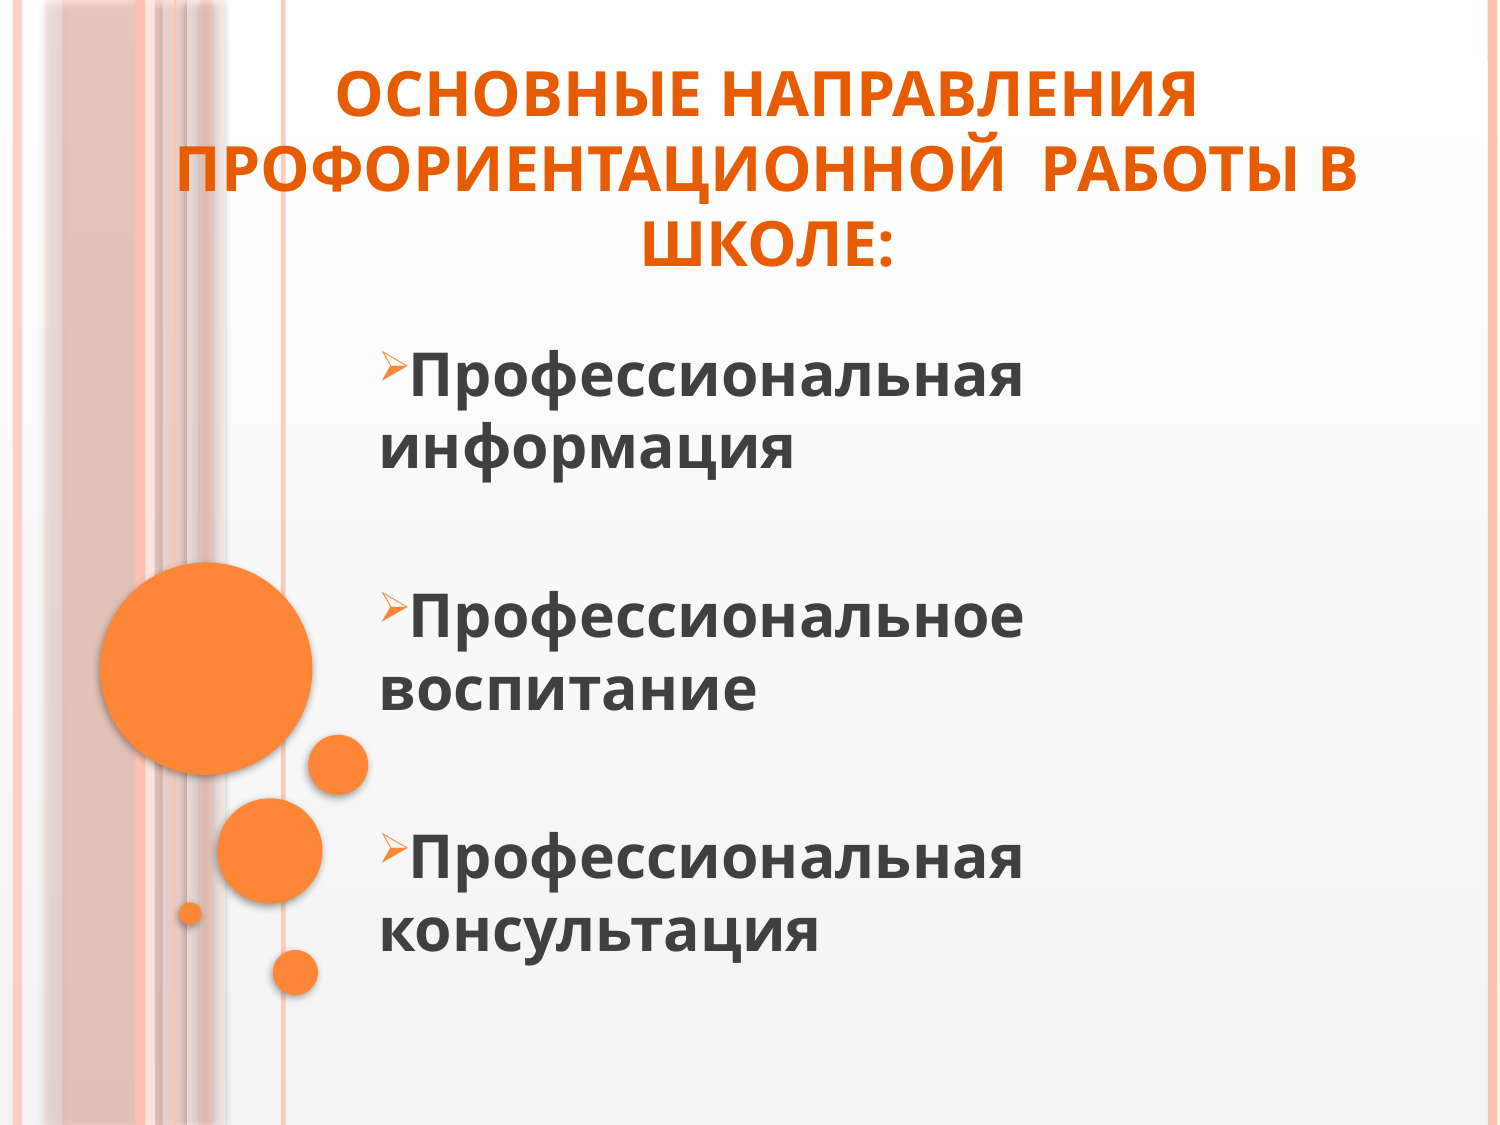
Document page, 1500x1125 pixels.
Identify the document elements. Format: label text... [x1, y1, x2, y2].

title Основные направления профориентационной работы в школе: [105, 23, 1430, 287]
list Профессиональная информация Профессиональное воспитание Профессиональная консультация [363, 328, 1388, 977]
